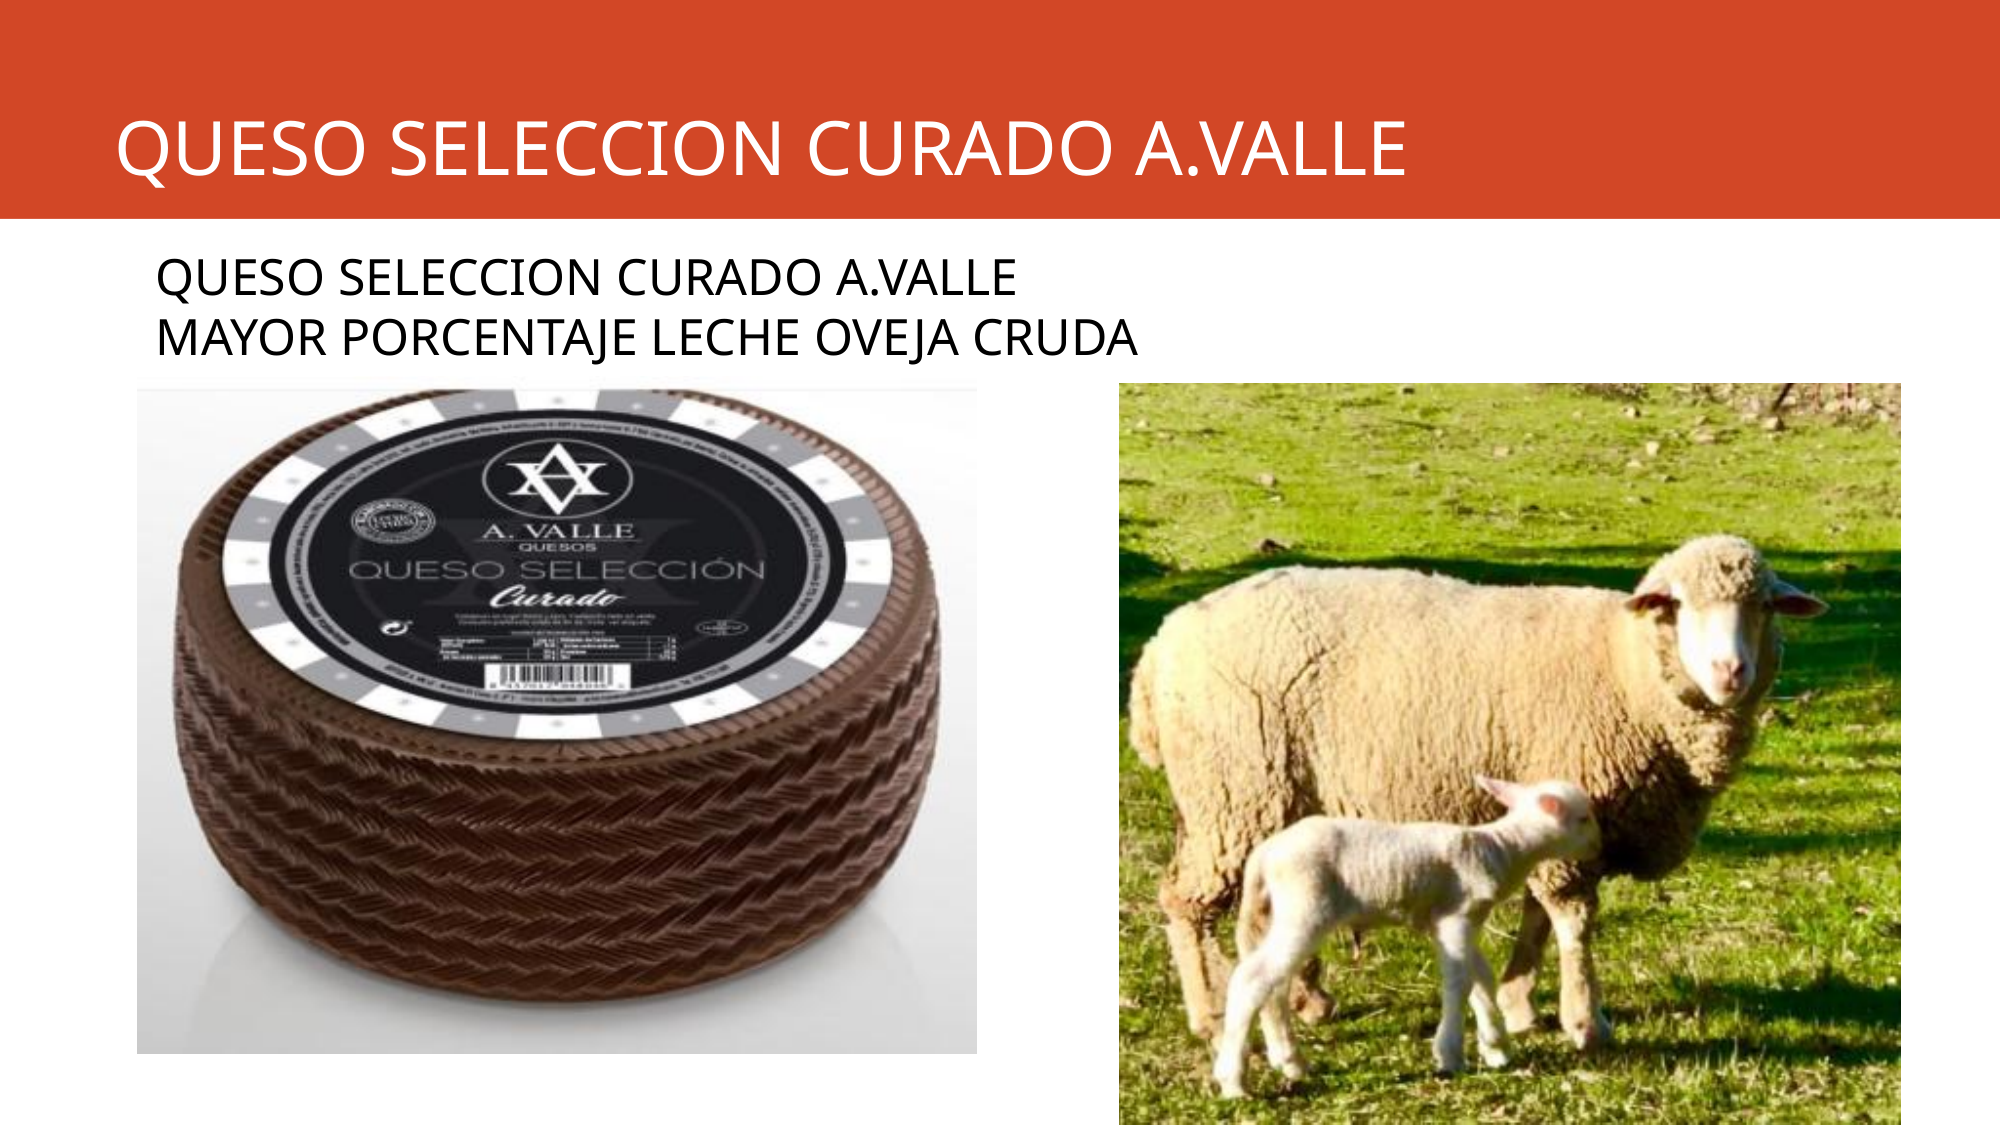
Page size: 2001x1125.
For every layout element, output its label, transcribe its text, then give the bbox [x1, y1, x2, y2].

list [137, 376, 977, 1054]
title QUESO SELECCION CURADO A.VALLE [99, 0, 1863, 199]
text_box QUESO SELECCION CURADO A.VALLE MAYOR PORCENTAJE LECHE OVEJA CRUDA [141, 238, 1154, 419]
picture [1119, 383, 1901, 1125]
